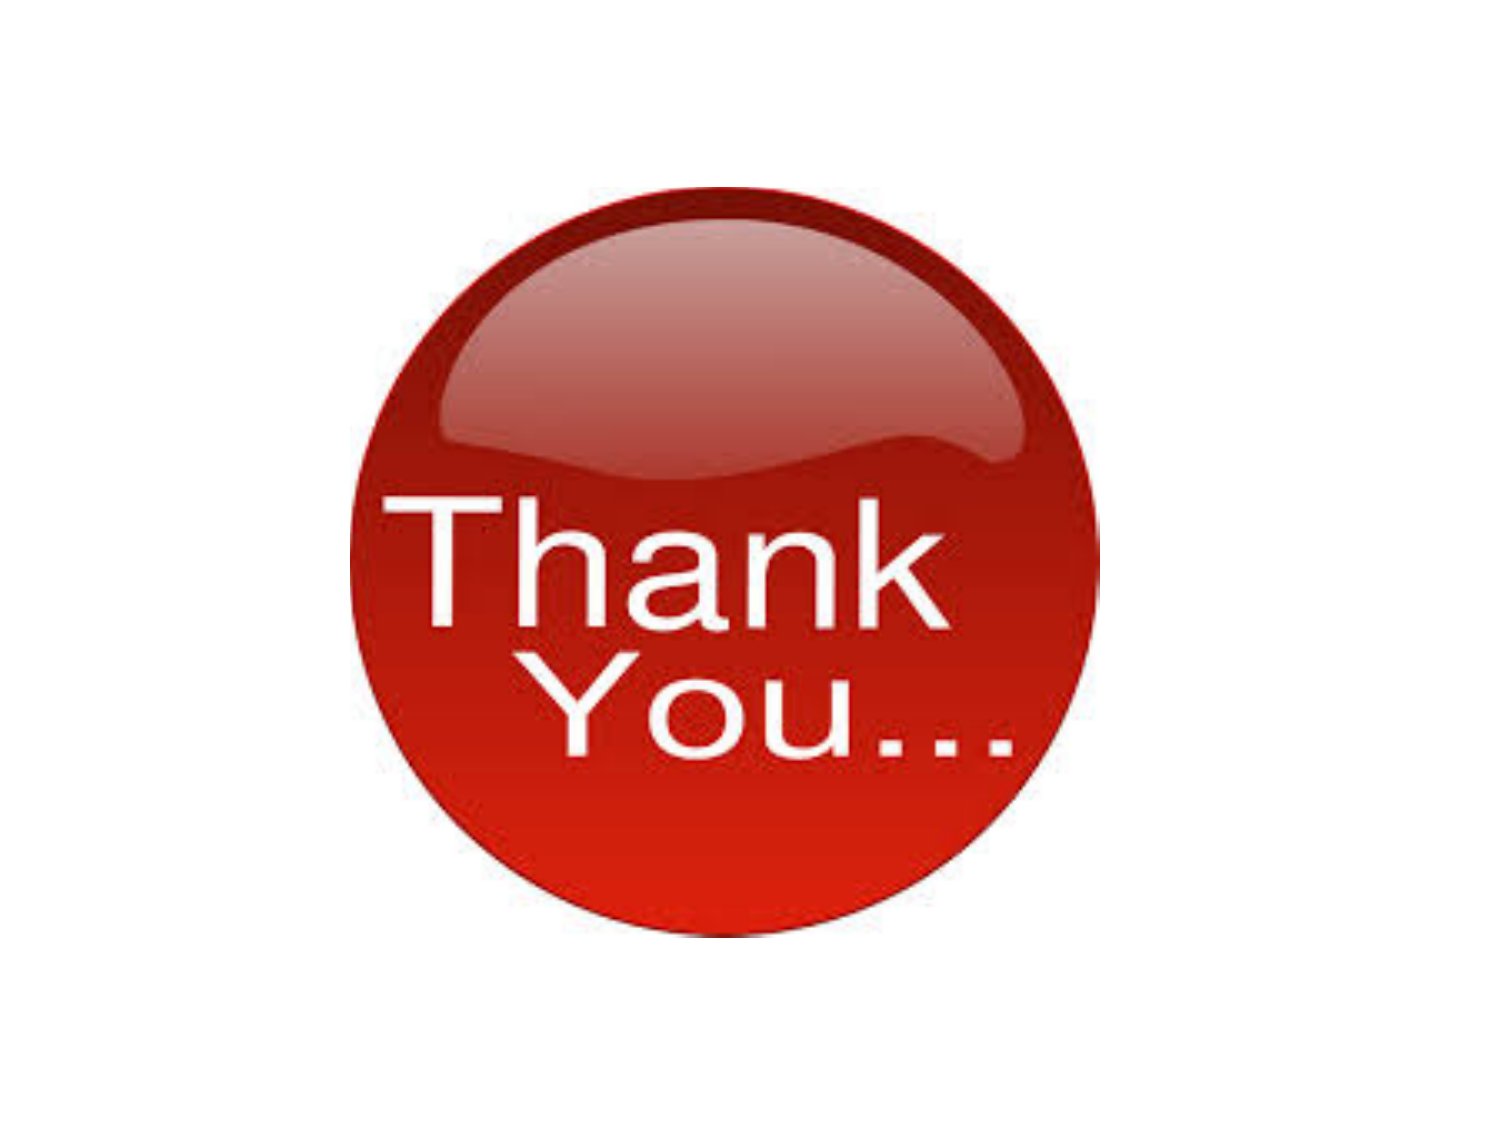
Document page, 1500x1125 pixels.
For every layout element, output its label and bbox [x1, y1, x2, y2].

picture [349, 187, 1101, 938]
